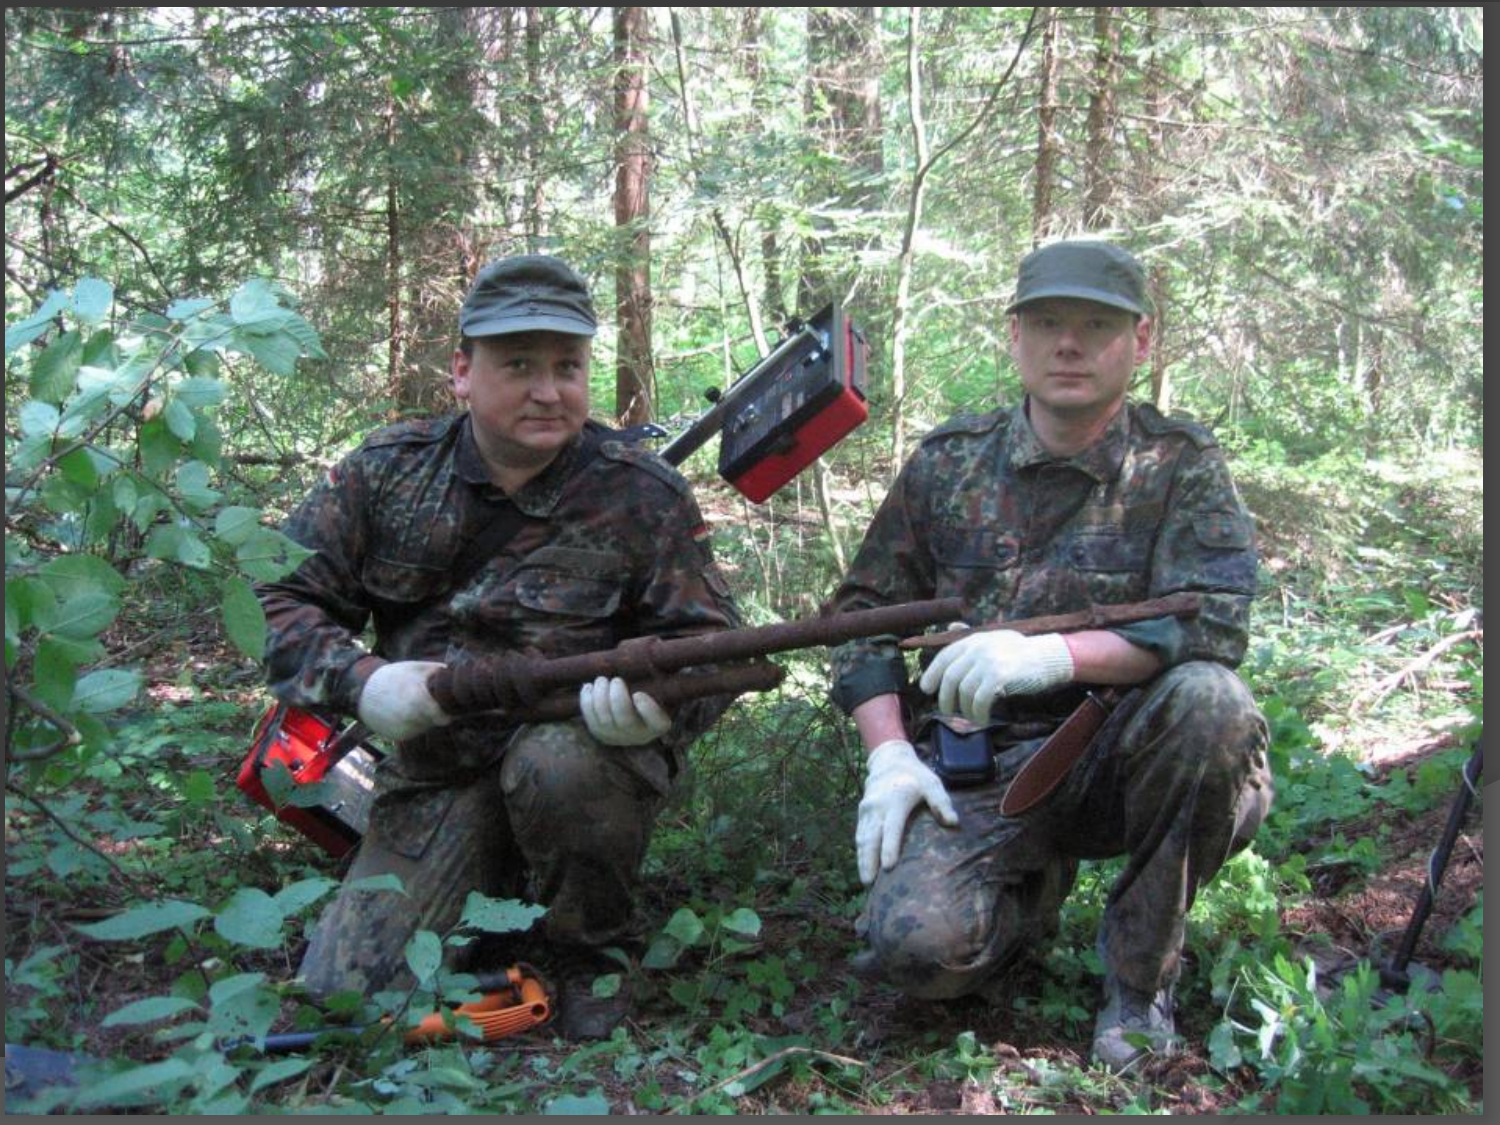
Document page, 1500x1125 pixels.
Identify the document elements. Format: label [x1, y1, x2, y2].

list [5, 6, 1483, 1115]
